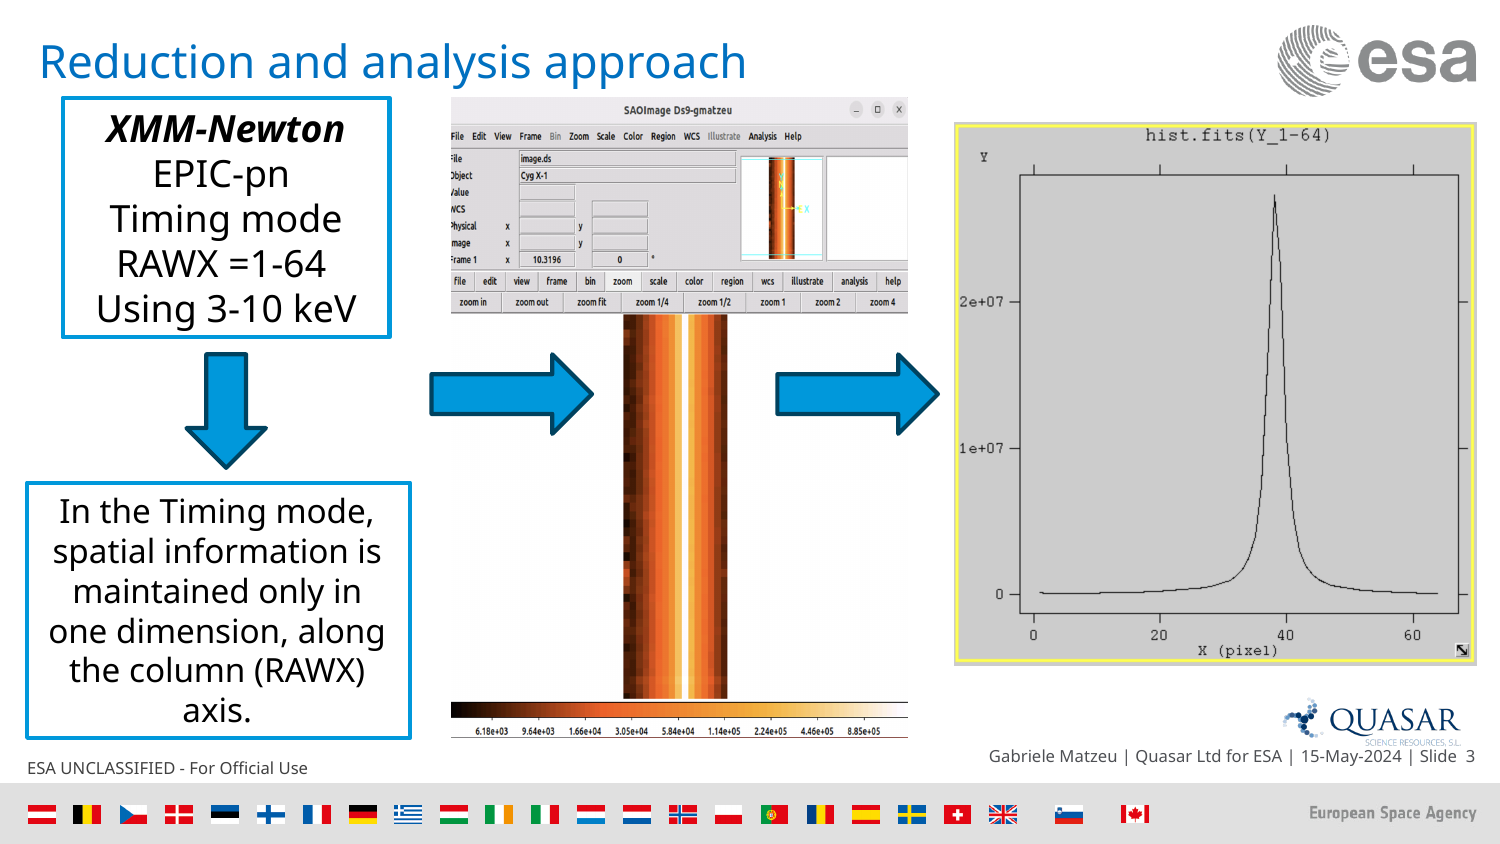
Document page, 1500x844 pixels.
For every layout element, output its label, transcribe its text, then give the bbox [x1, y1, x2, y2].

text_box In the Timing mode, spatial information is maintained only in one dimension, along the column (RAWX) axis. [24, 482, 411, 737]
picture [450, 97, 909, 739]
picture [1255, 678, 1498, 776]
picture [1277, 25, 1477, 109]
picture [954, 121, 1478, 667]
text_box [184, 352, 268, 470]
text_box [25, 481, 412, 740]
text_box [429, 372, 445, 417]
text_box [913, 366, 941, 422]
picture [0, 783, 1500, 844]
title Reduction and analysis approach [23, 24, 1201, 96]
text_box XMM-Newton EPIC-pn Timing mode RAWX =1-64 Using 3-10 keV [61, 96, 392, 339]
